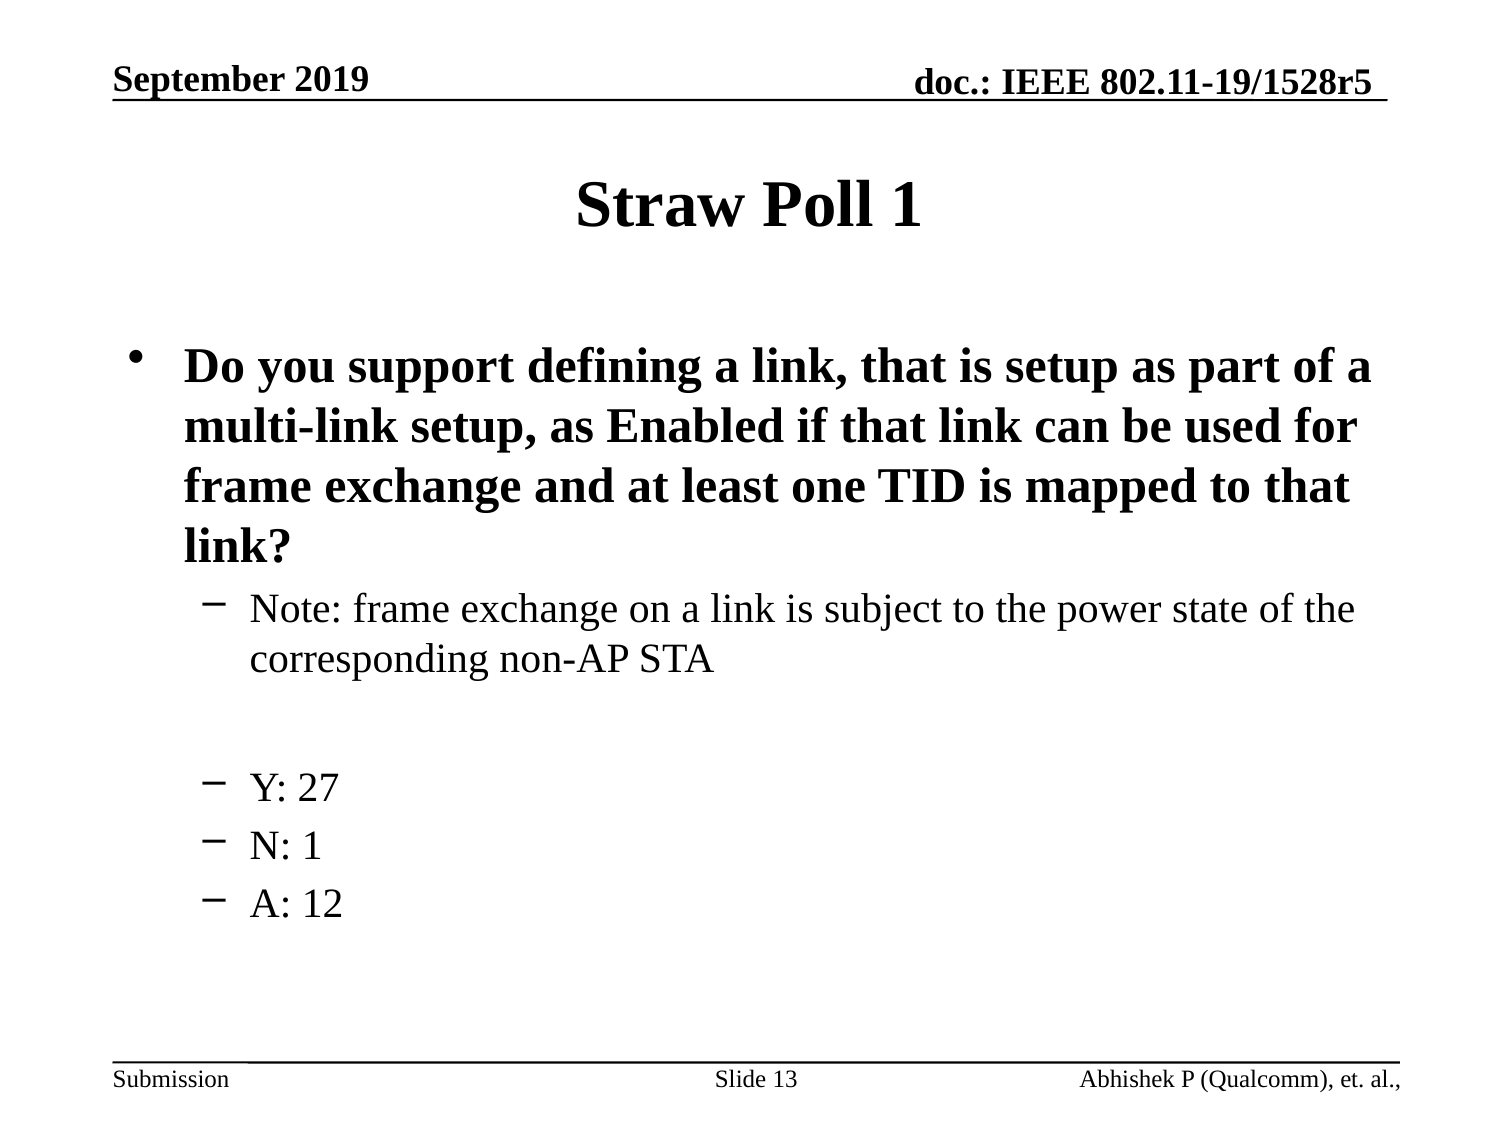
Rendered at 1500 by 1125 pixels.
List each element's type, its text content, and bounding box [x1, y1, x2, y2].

footer Abhishek P (Qualcomm), et. al., [949, 1061, 1402, 1093]
slide_number Slide 13 [712, 1061, 801, 1093]
list Do you support defining a link, that is setup as part of a multi-link setup, as Enabled if that link can be used for frame exchange and at least one TID is mapped to that link? Note: frame exchange on a link is subject to the power state of the corresponding non-AP STA Y: 27 N: 1 A: 12 [112, 324, 1402, 1052]
title Straw Poll 1 [112, 112, 1388, 288]
